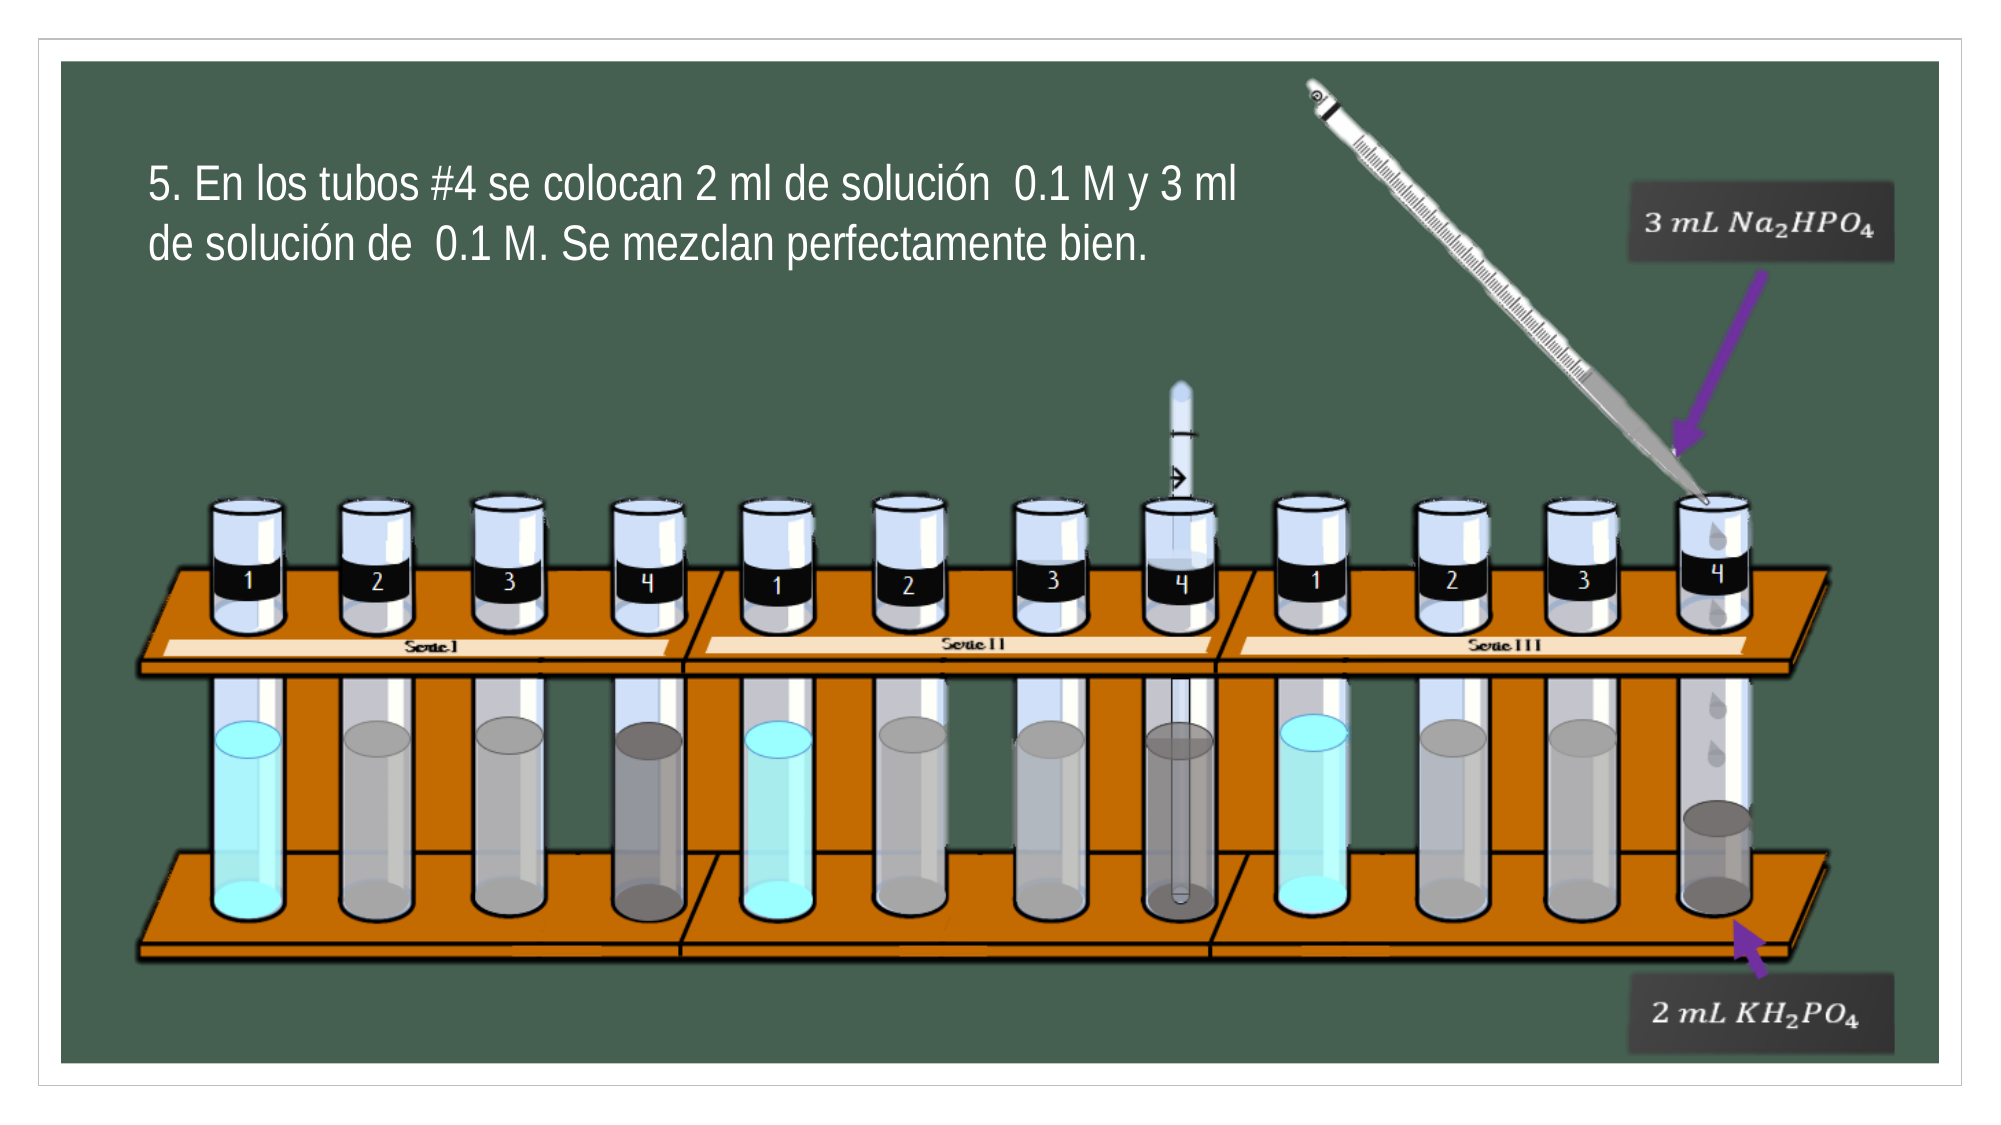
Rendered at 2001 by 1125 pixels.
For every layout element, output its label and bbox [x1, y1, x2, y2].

picture [134, 68, 1895, 1056]
